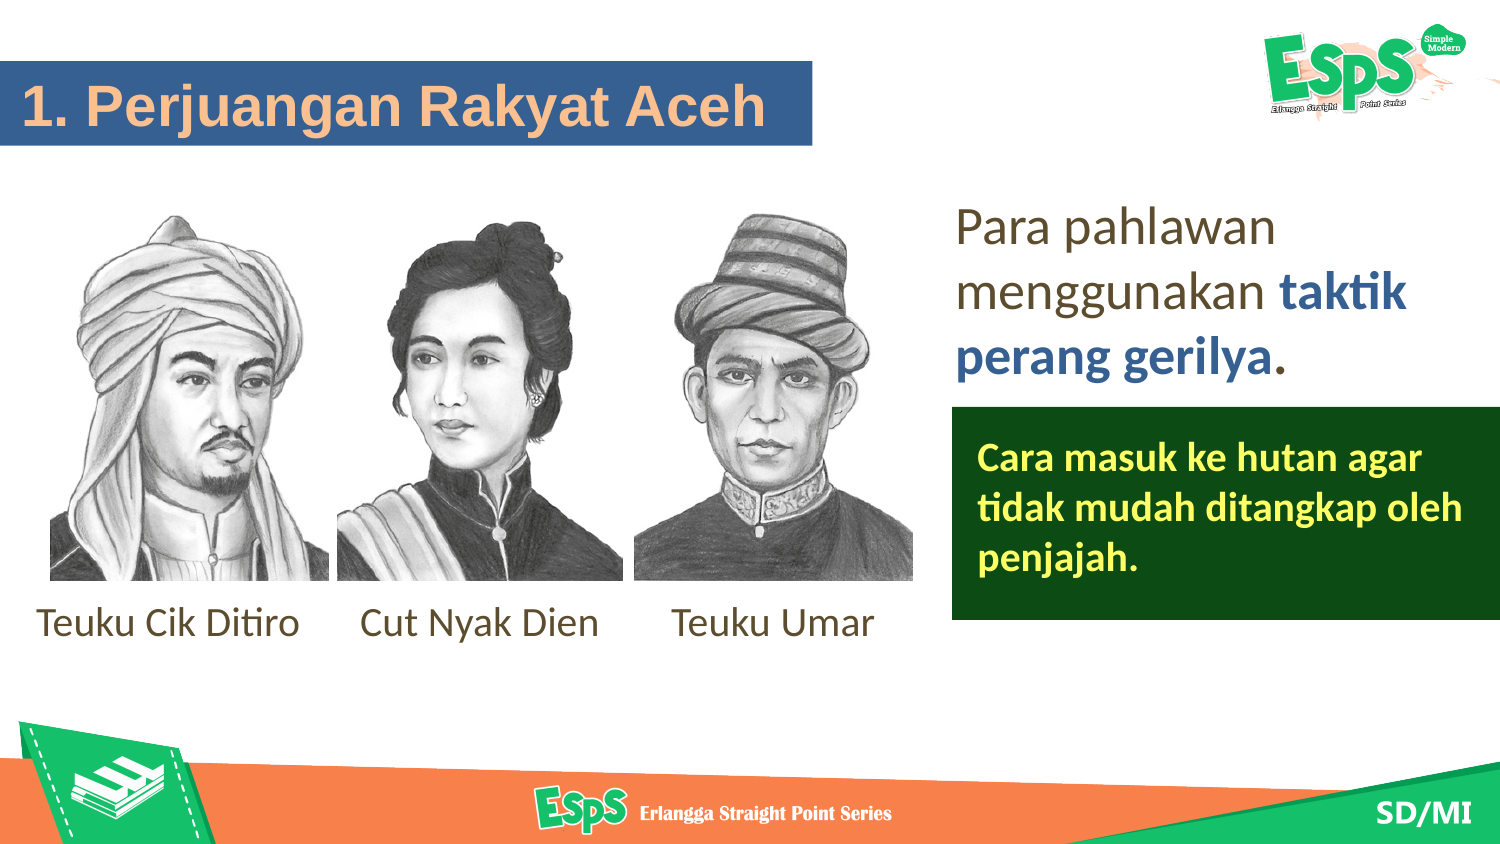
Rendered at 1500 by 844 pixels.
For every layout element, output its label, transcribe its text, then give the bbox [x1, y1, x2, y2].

picture [0, 704, 1500, 844]
picture [1262, 24, 1500, 122]
picture [634, 209, 913, 581]
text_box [951, 406, 1500, 621]
text_box Teuku Cik Ditiro [8, 587, 338, 652]
text_box 1. Perjuangan Rakyat Aceh [0, 61, 813, 146]
text_box Teuku Umar [633, 587, 913, 652]
text_box Cut Nyak Dien [340, 589, 620, 652]
text_box Para pahlawan menggunakan taktik perang gerilya. [940, 182, 1500, 393]
picture [49, 209, 330, 581]
picture [337, 209, 623, 581]
